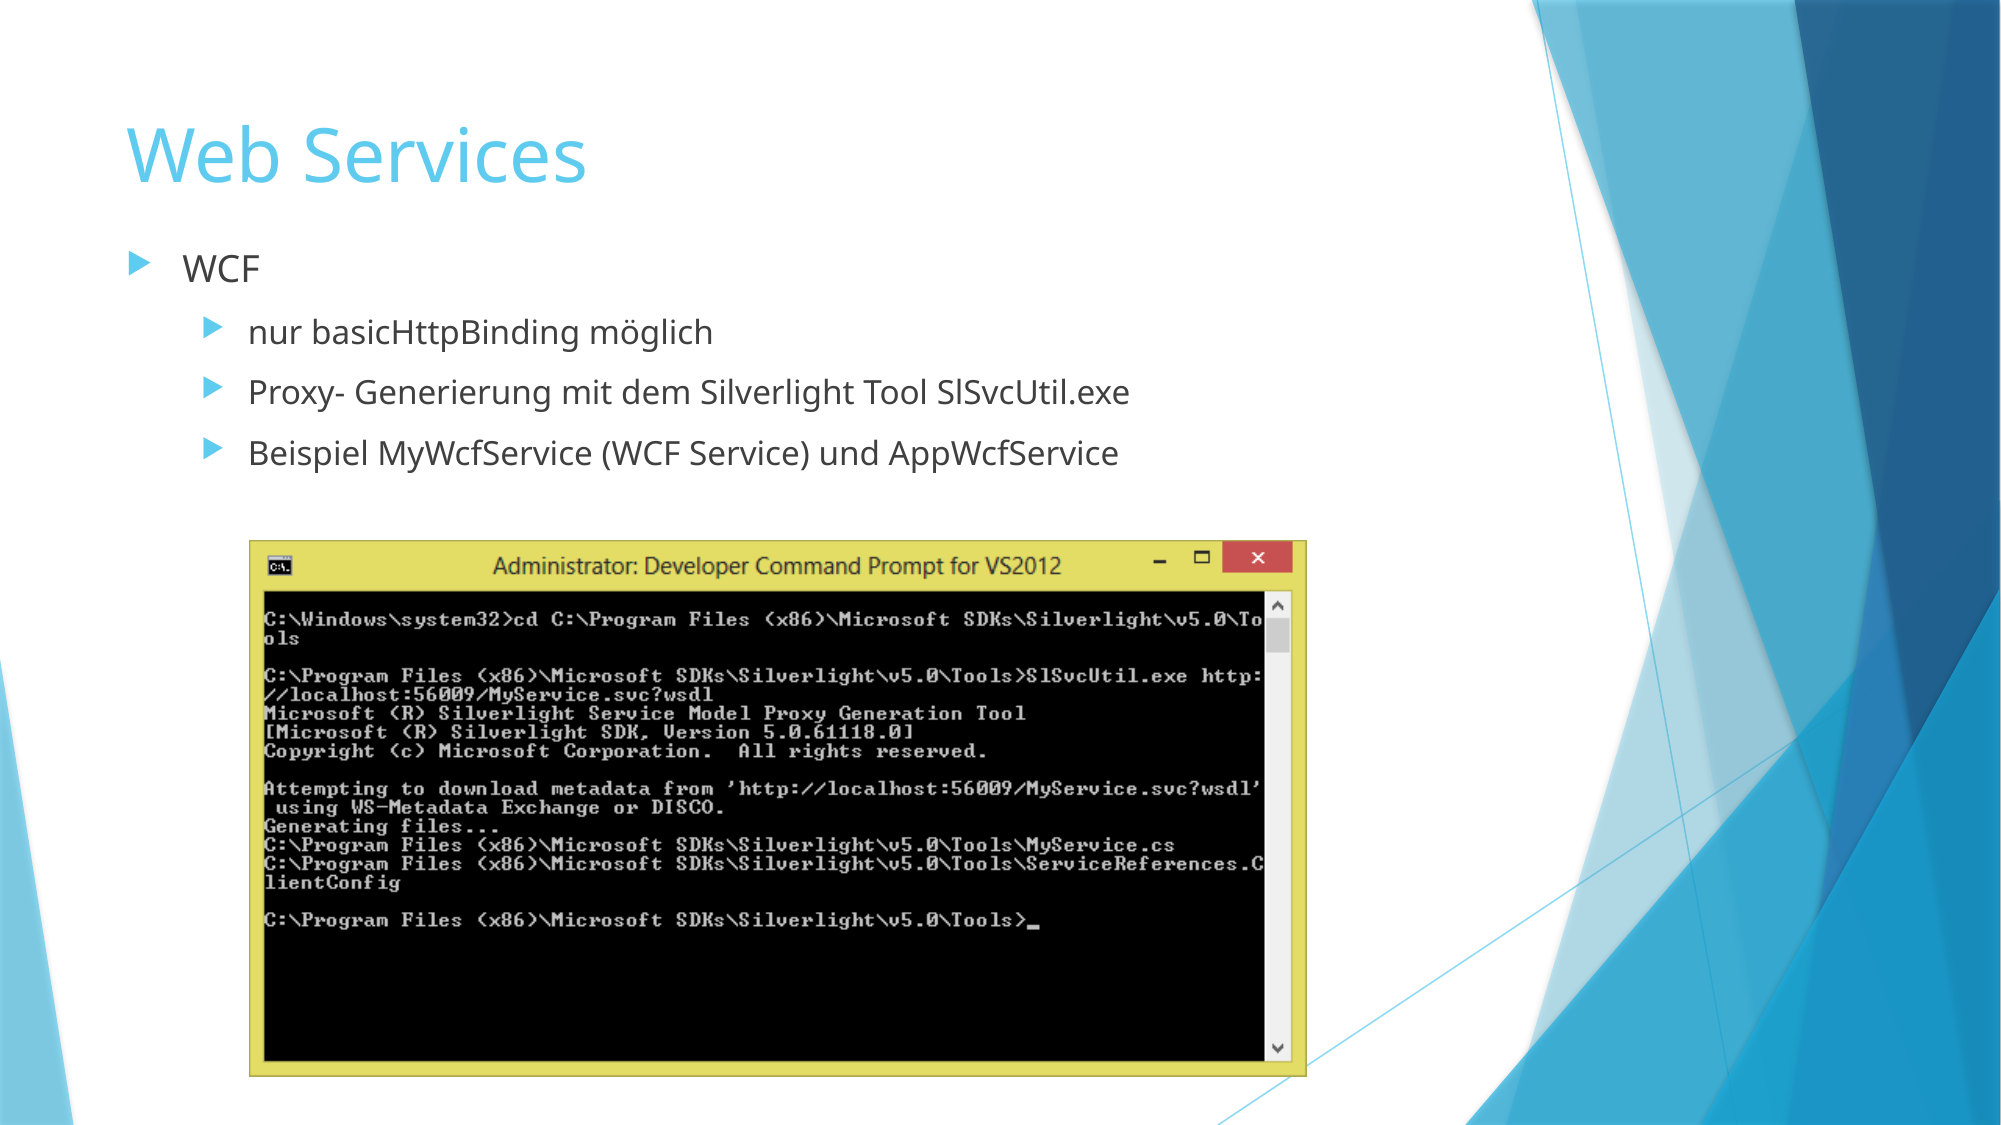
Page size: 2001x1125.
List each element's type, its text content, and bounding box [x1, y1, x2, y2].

picture [248, 540, 1308, 1078]
title Web Services [111, 99, 1522, 237]
list WCF nur basicHttpBinding möglich Proxy- Generierung mit dem Silverlight Tool SlSvcUtil.exe Beispiel MyWcfService (WCF Service) und AppWcfService [111, 237, 1522, 1077]
